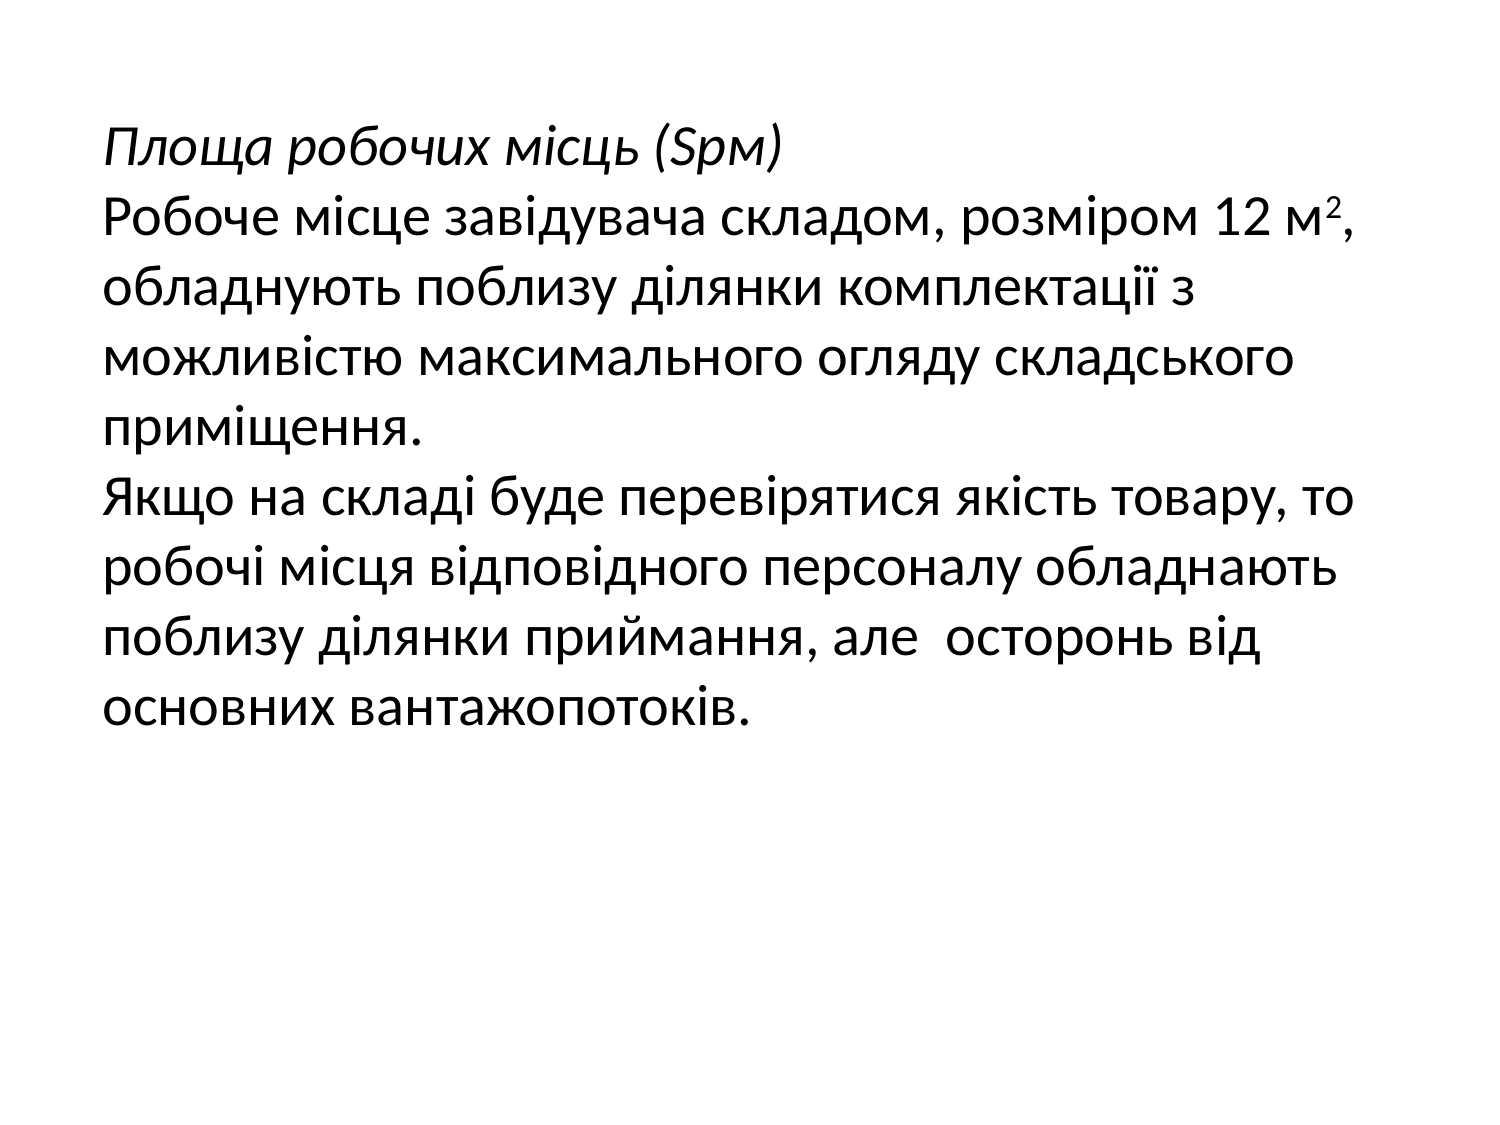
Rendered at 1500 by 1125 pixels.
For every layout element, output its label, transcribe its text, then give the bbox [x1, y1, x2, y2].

text_box Площа робочих місць (Sрм) Робоче місце завідувача складом, розміром 12 м2, обладнують поблизу ділянки комплектації з можливістю максимального огляду складського приміщення. Якщо на складі буде перевірятися якість товару, то робочі місця відповідного персоналу обладнають поблизу ділянки приймання, але осторонь від основних вантажопотоків. [87, 99, 1450, 745]
